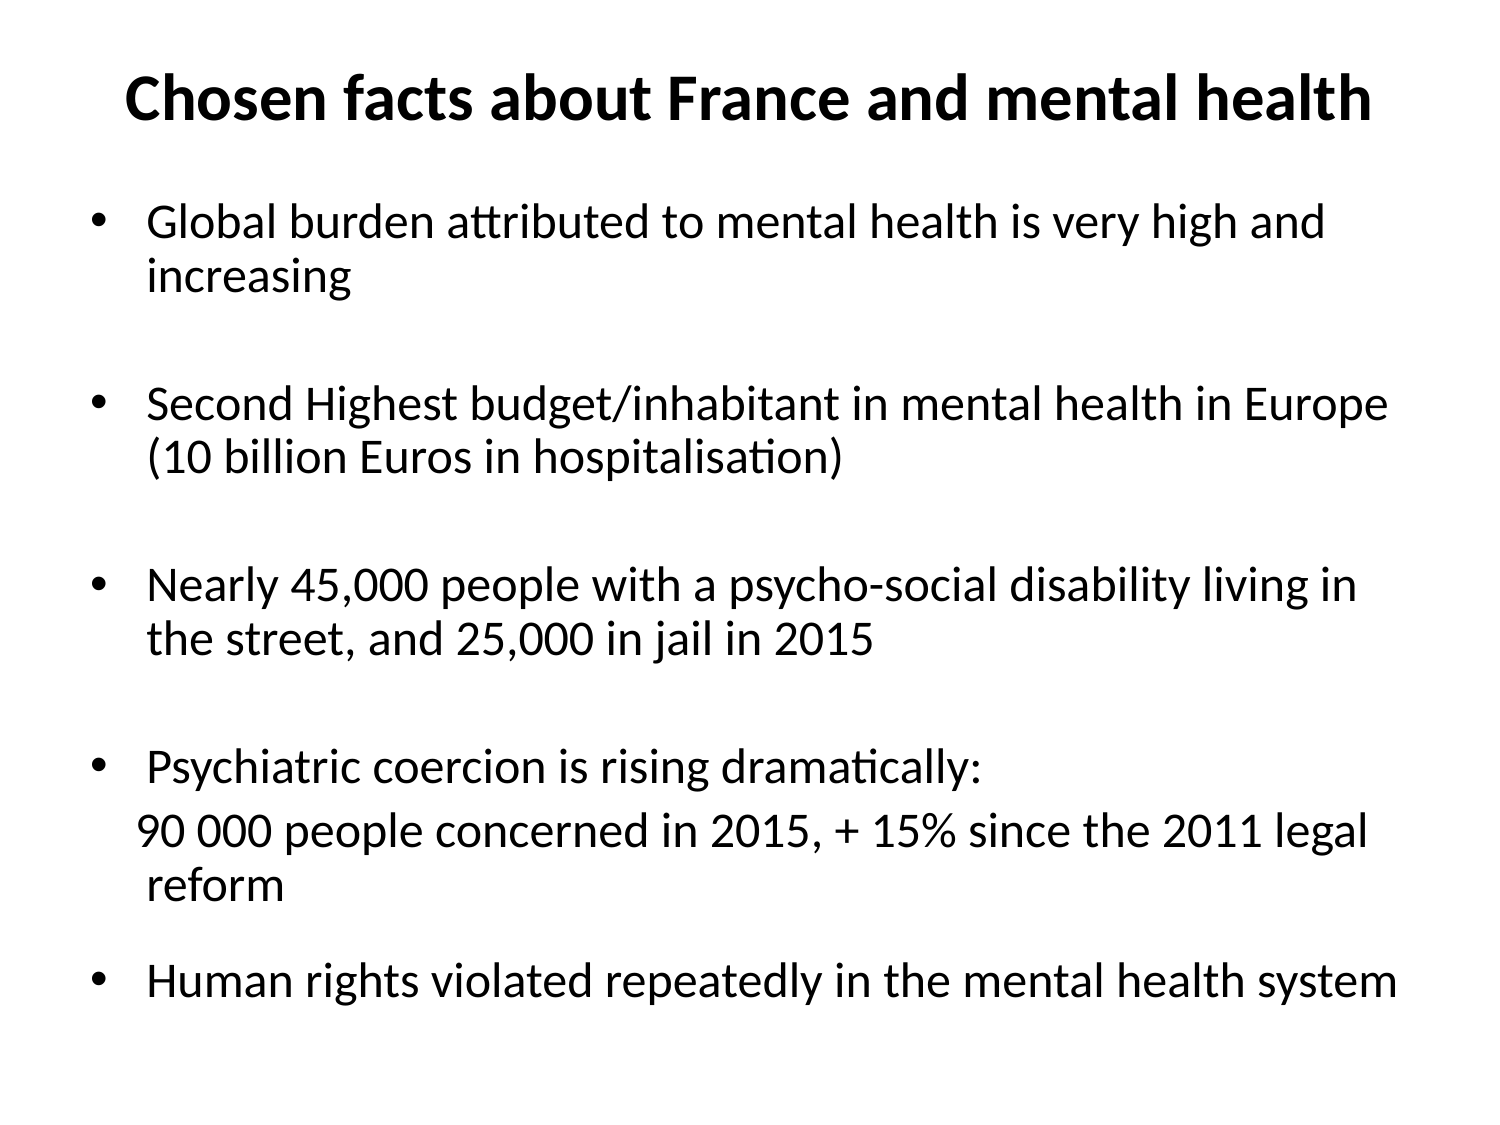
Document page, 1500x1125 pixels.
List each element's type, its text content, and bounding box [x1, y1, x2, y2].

title Chosen facts about France and mental health [74, 0, 1426, 187]
list Global burden attributed to mental health is very high and increasing Second Highest budget/inhabitant in mental health in Europe (10 billion Euros in hospitalisation) Nearly 45,000 people with a psycho-social disability living in the street, and 25,000 in jail in 2015 Psychiatric coercion is rising dramatically: 90 000 people concerned in 2015, + 15% since the 2011 legal reform Human rights violated repeatedly in the mental health system [74, 187, 1426, 1048]
